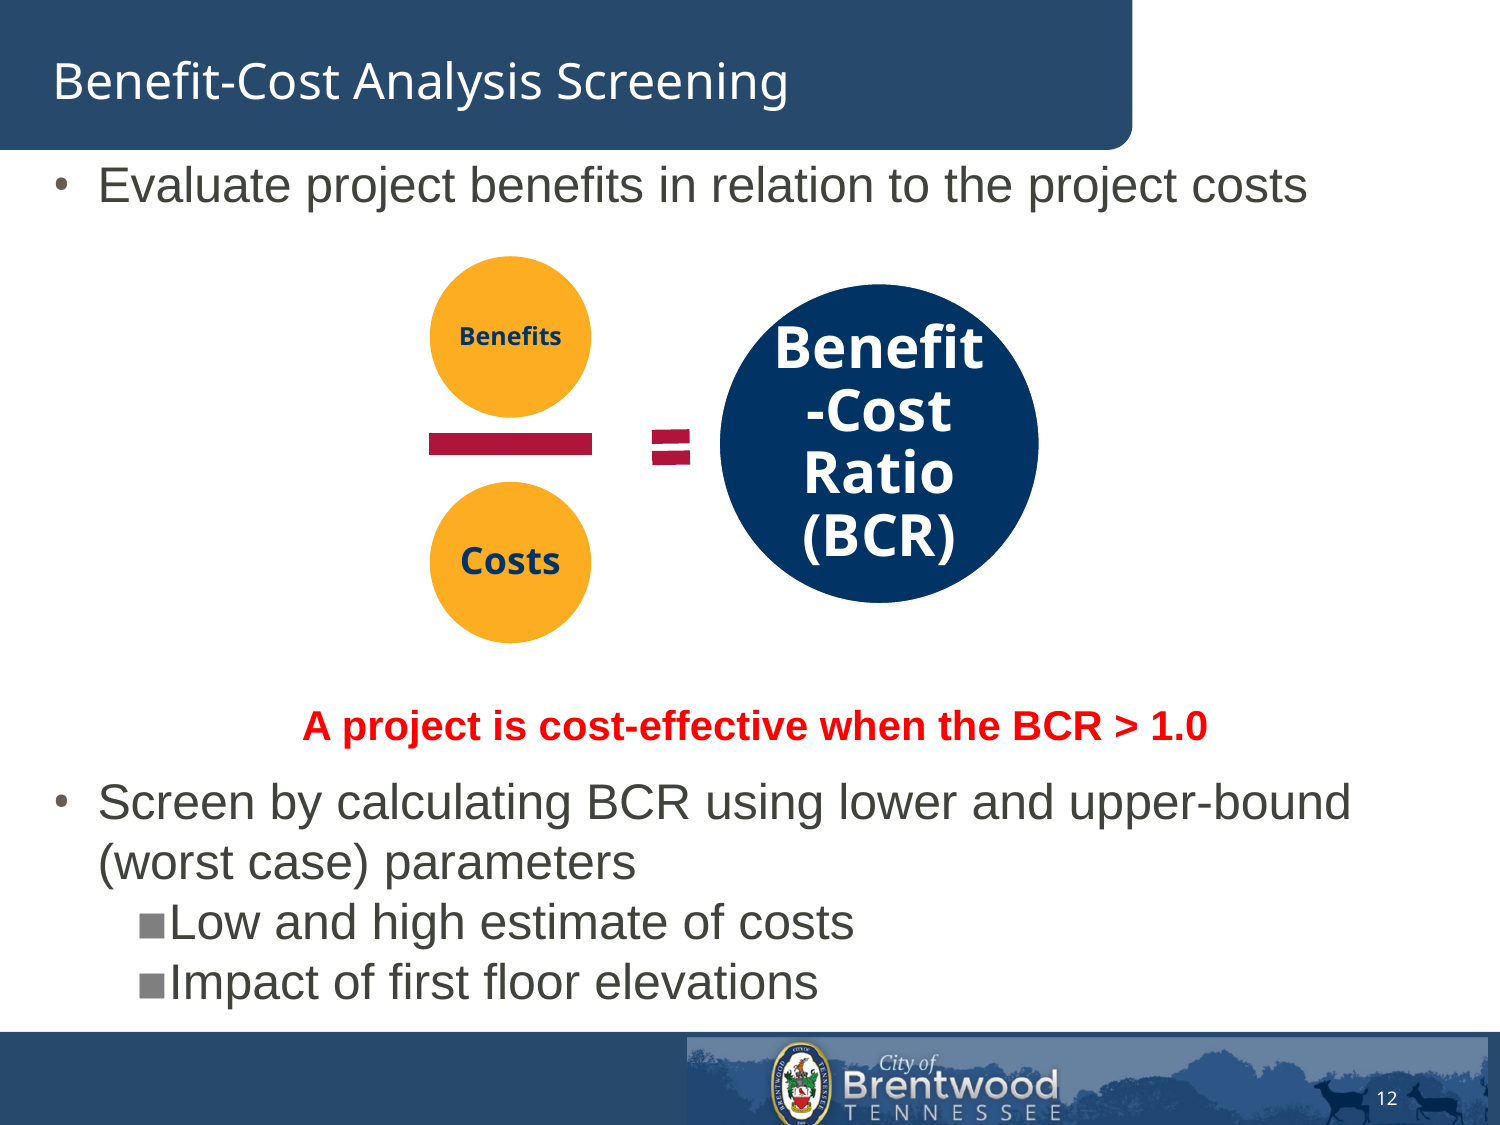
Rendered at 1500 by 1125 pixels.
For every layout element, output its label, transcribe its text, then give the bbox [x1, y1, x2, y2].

list Evaluate project benefits in relation to the project costs A project is cost-effective when the BCR > 1.0 Screen by calculating BCR using lower and upper-bound (worst case) parameters Low and high estimate of costs Impact of first floor elevations [37, 145, 1474, 1046]
title Benefit-Cost Analysis Screening [37, 12, 1225, 118]
slide_number 12 [1074, 1073, 1413, 1125]
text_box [399, 212, 1041, 676]
picture [687, 1037, 1488, 1125]
